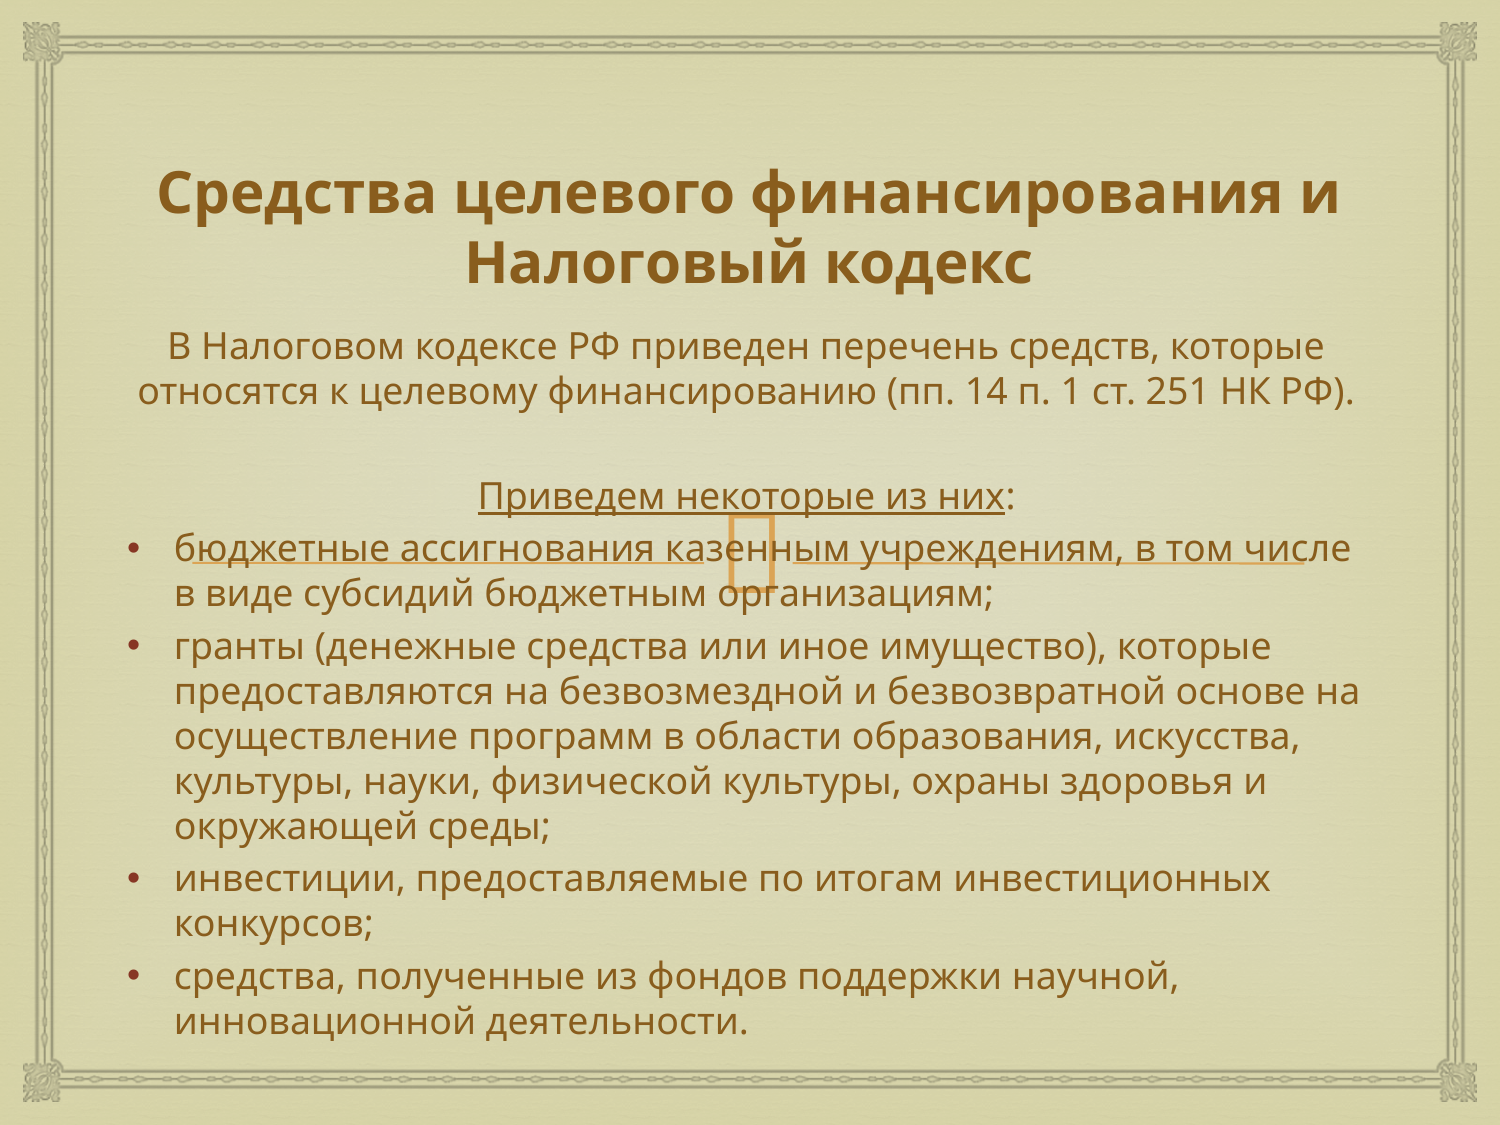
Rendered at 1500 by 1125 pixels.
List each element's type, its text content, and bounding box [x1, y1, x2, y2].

list В Налоговом кодексе РФ приведен перечень средств, которые относятся к целевому финансированию (пп. 14 п. 1 ст. 251 НК РФ). Приведем некоторые из них: бюджетные ассигнования казенным учреждениям, в том числе в виде субсидий бюджетным организациям; гранты (денежные средства или иное имущество), которые предоставляются на безвозмездной и безвозвратной основе на осуществление программ в области образования, искусства, культуры, науки, физической культуры, охраны здоровья и окружающей среды; инвестиции, предоставляемые по итогам инвестиционных конкурсов; средства, полученные из фондов поддержки научной, инновационной деятельности. [112, 314, 1381, 1047]
title Средства целевого финансирования и Налоговый кодекс [113, 197, 1386, 303]
picture [0, 0, 1500, 1125]
